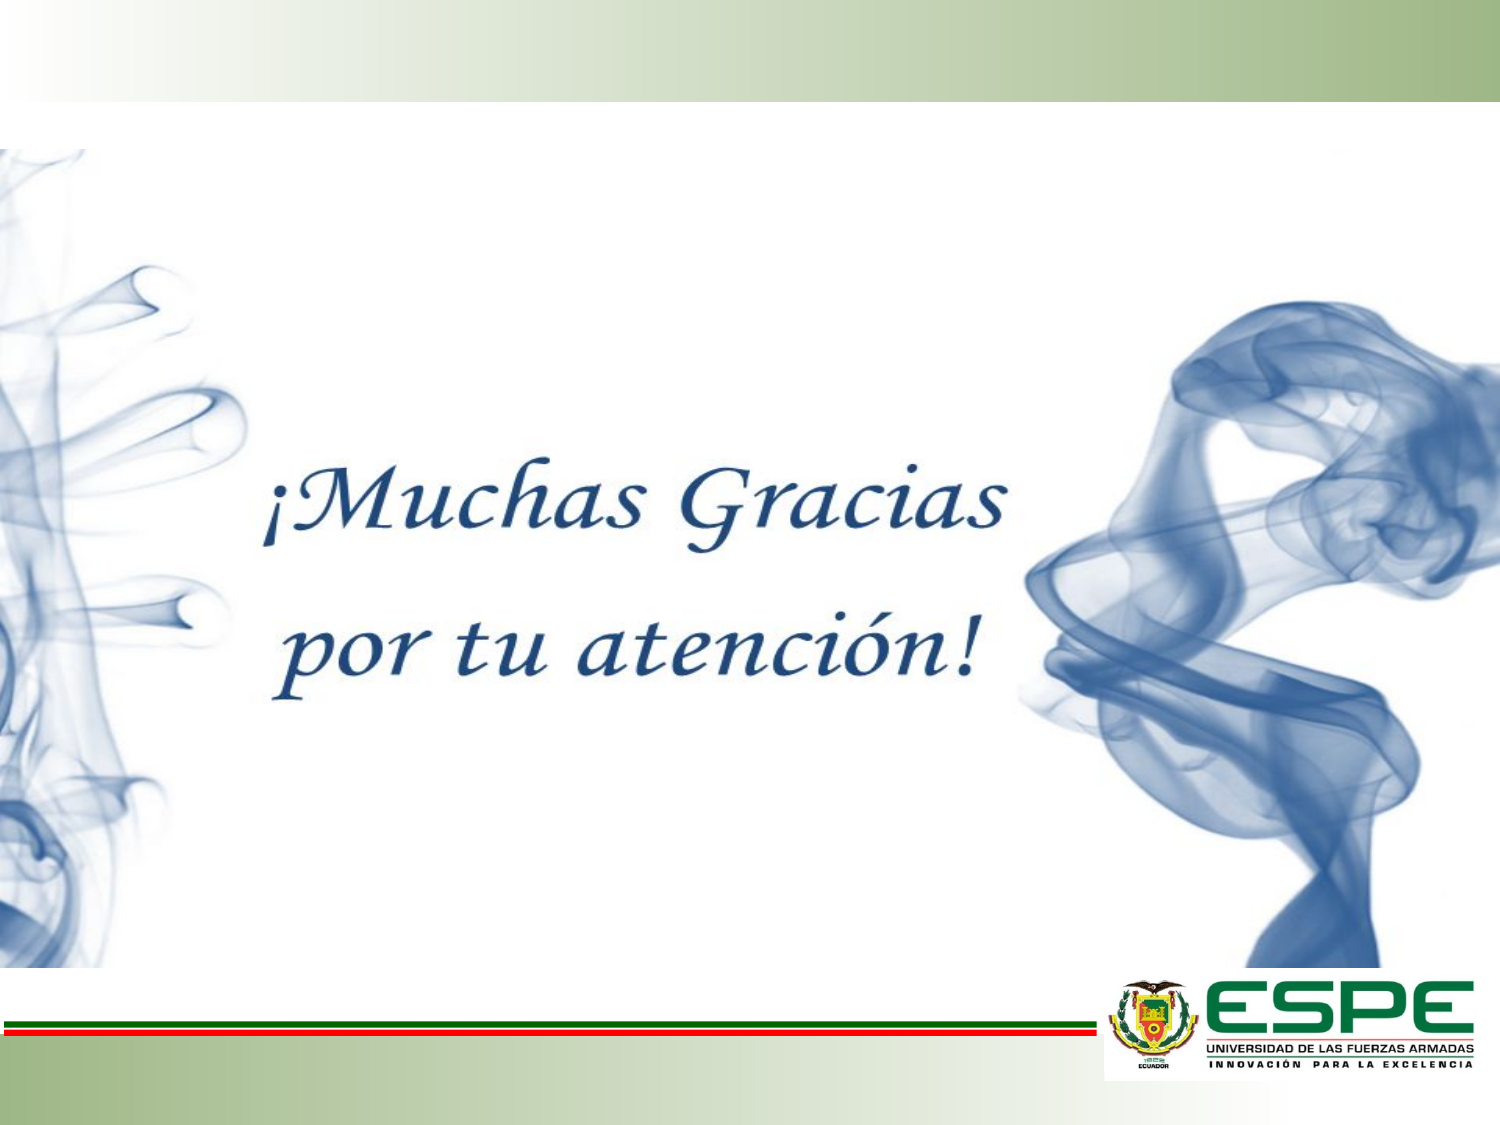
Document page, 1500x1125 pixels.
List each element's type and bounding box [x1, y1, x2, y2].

picture [1104, 975, 1483, 1081]
picture [0, 148, 1500, 969]
